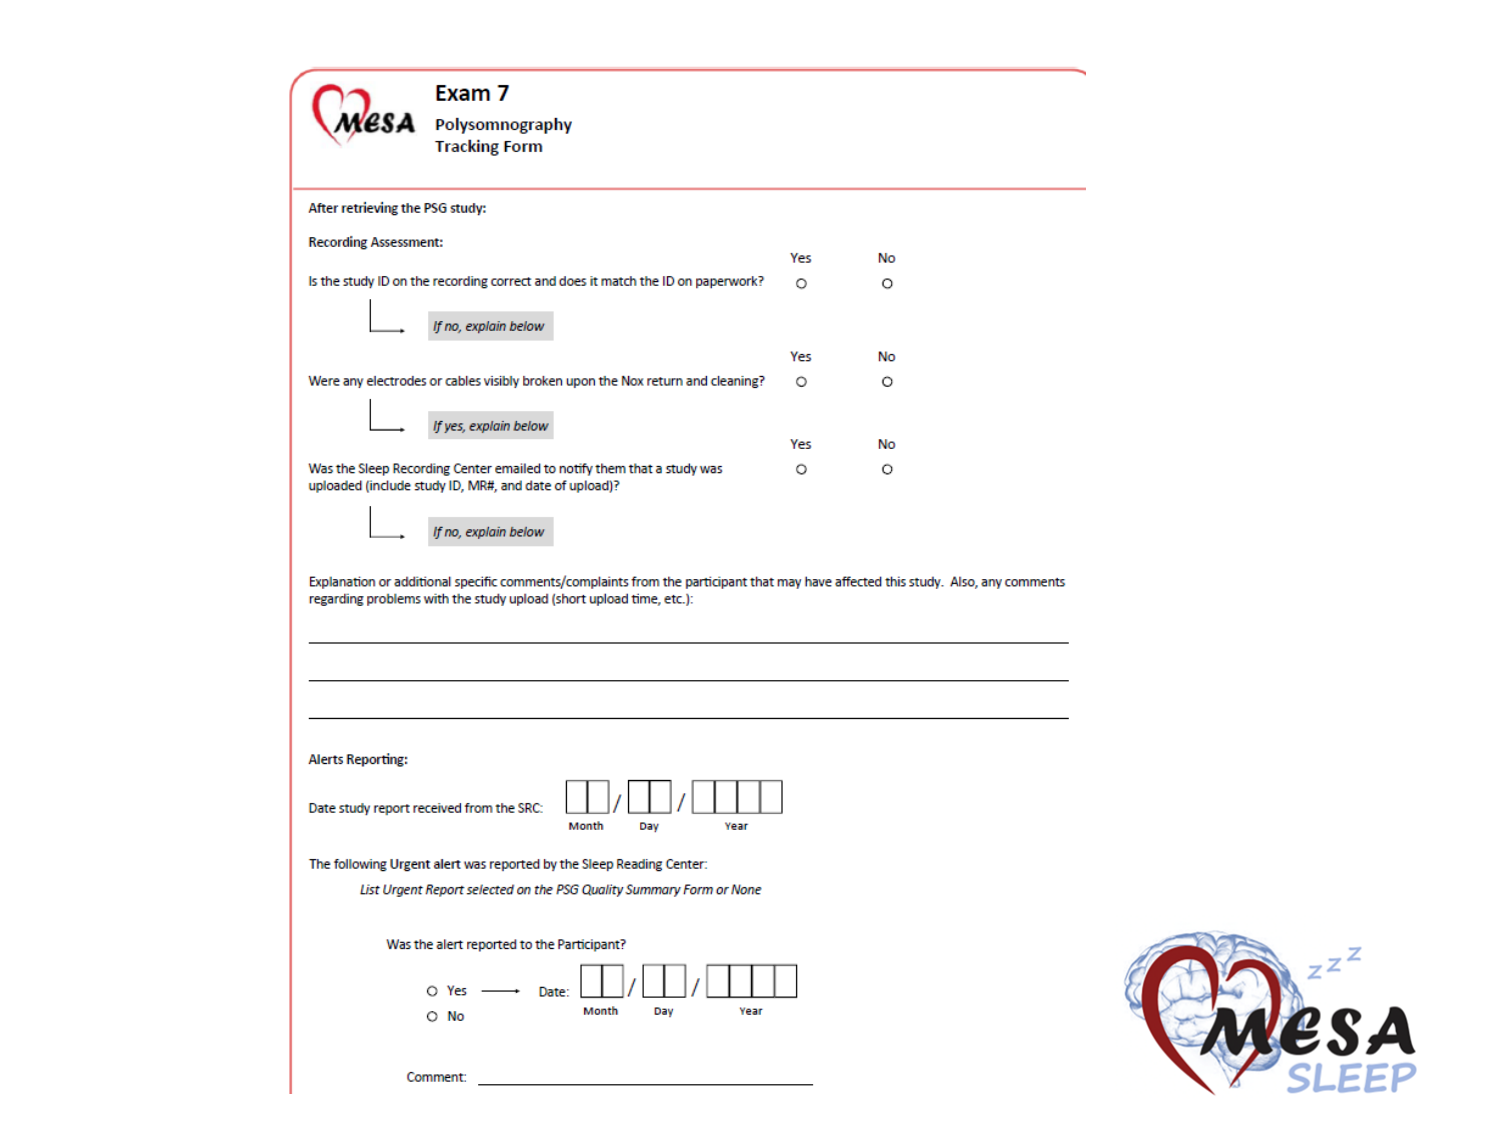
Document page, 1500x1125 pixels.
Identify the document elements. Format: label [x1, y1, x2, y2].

picture [1114, 913, 1432, 1125]
picture [287, 62, 1086, 1094]
